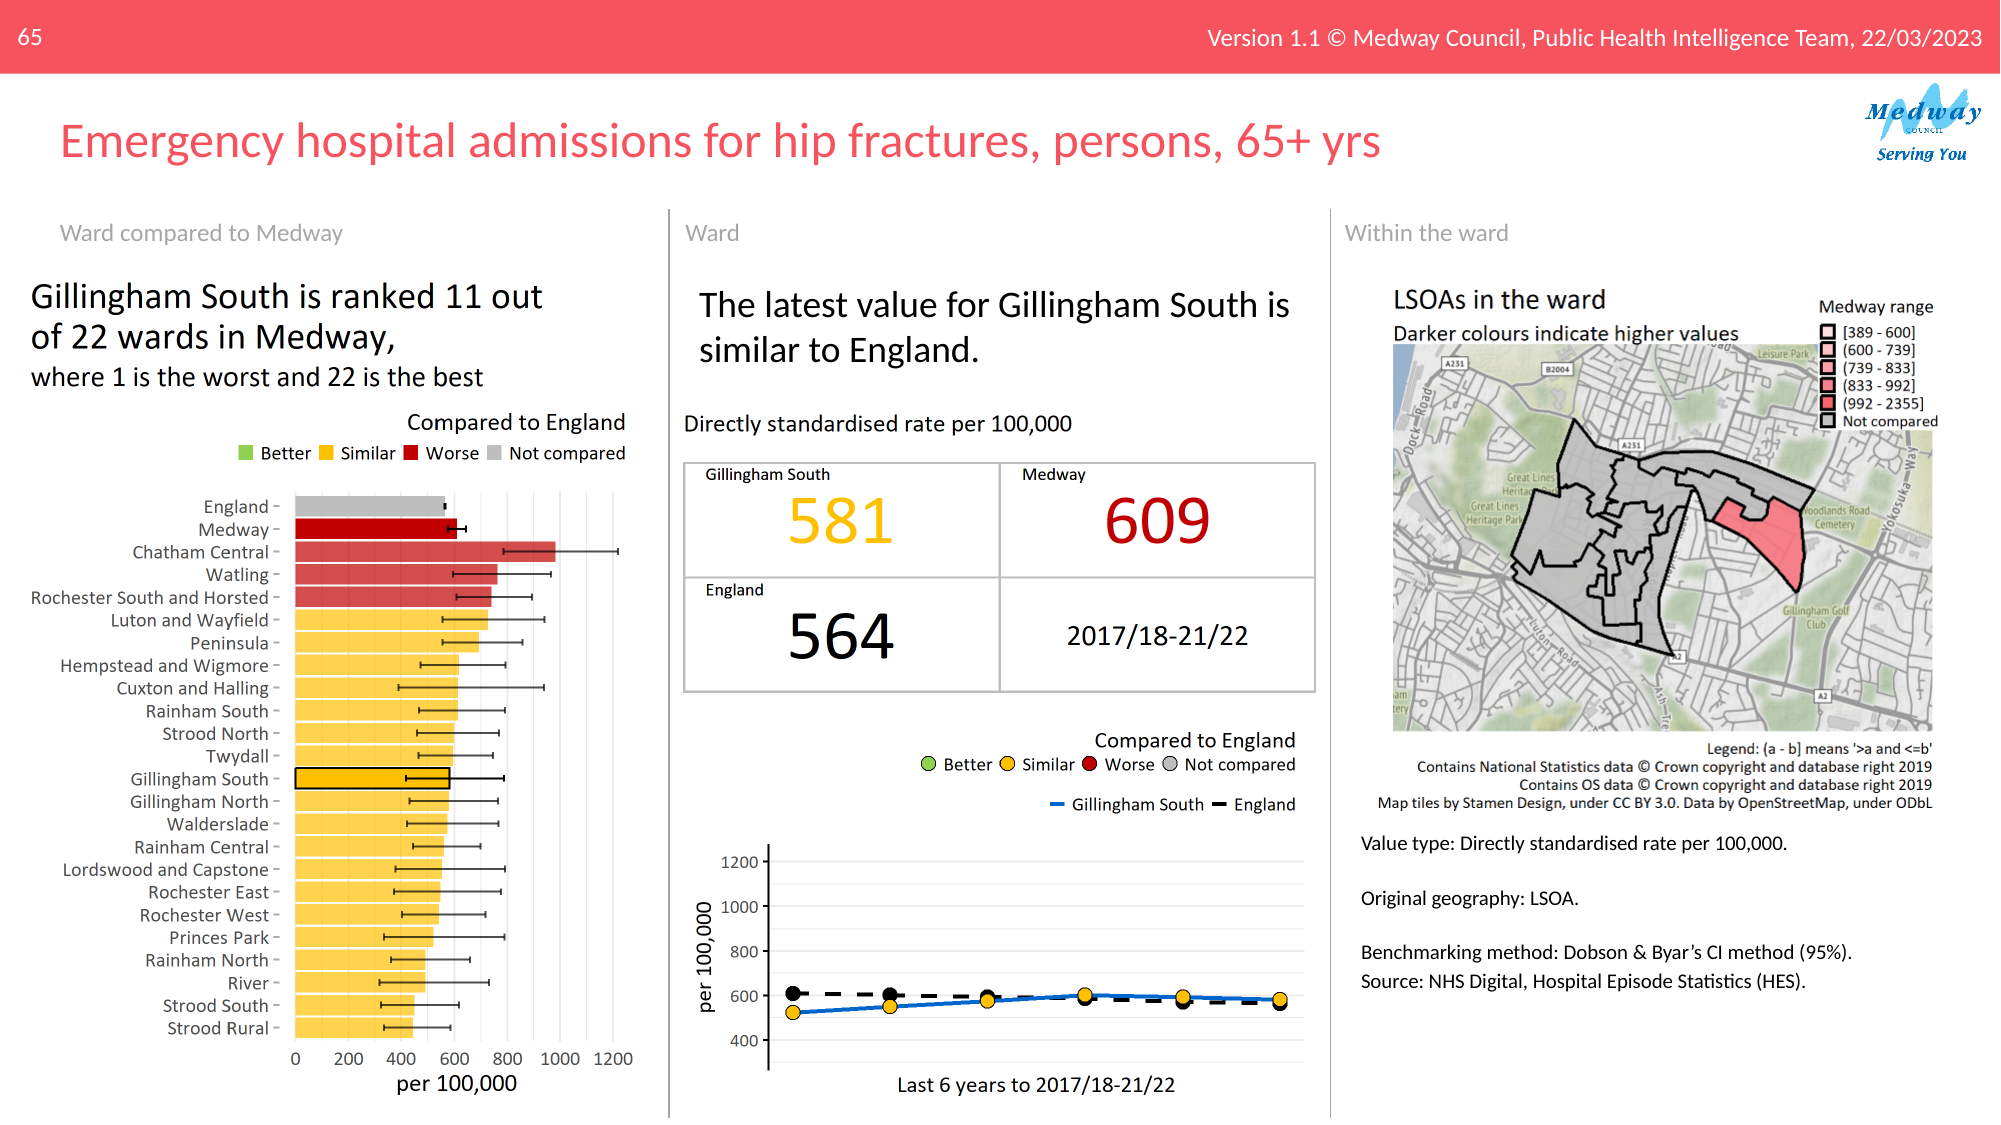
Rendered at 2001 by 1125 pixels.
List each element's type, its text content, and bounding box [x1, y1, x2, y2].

list The latest value for Gillingham South is similar to England. [684, 272, 1316, 386]
list Version 1.1 © Medway Council, Public Health Intelligence Team, 22/03/2023 [881, 2, 2000, 72]
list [1345, 278, 1981, 811]
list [19, 271, 646, 1107]
picture [1866, 83, 1981, 162]
title Emergency hospital admissions for hip fractures, persons, 65+ yrs [45, 83, 1866, 191]
list Value type: Directly standardised rate per 100,000. Original geography: LSOA. Benchmarking method: Dobson & Byar’s CI method (95%). Source: NHS Digital, Hospital Episode Statistics (HES). [1346, 822, 1981, 1106]
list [683, 710, 1316, 1107]
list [683, 403, 1316, 693]
slide_number 65 [2, 5, 239, 66]
